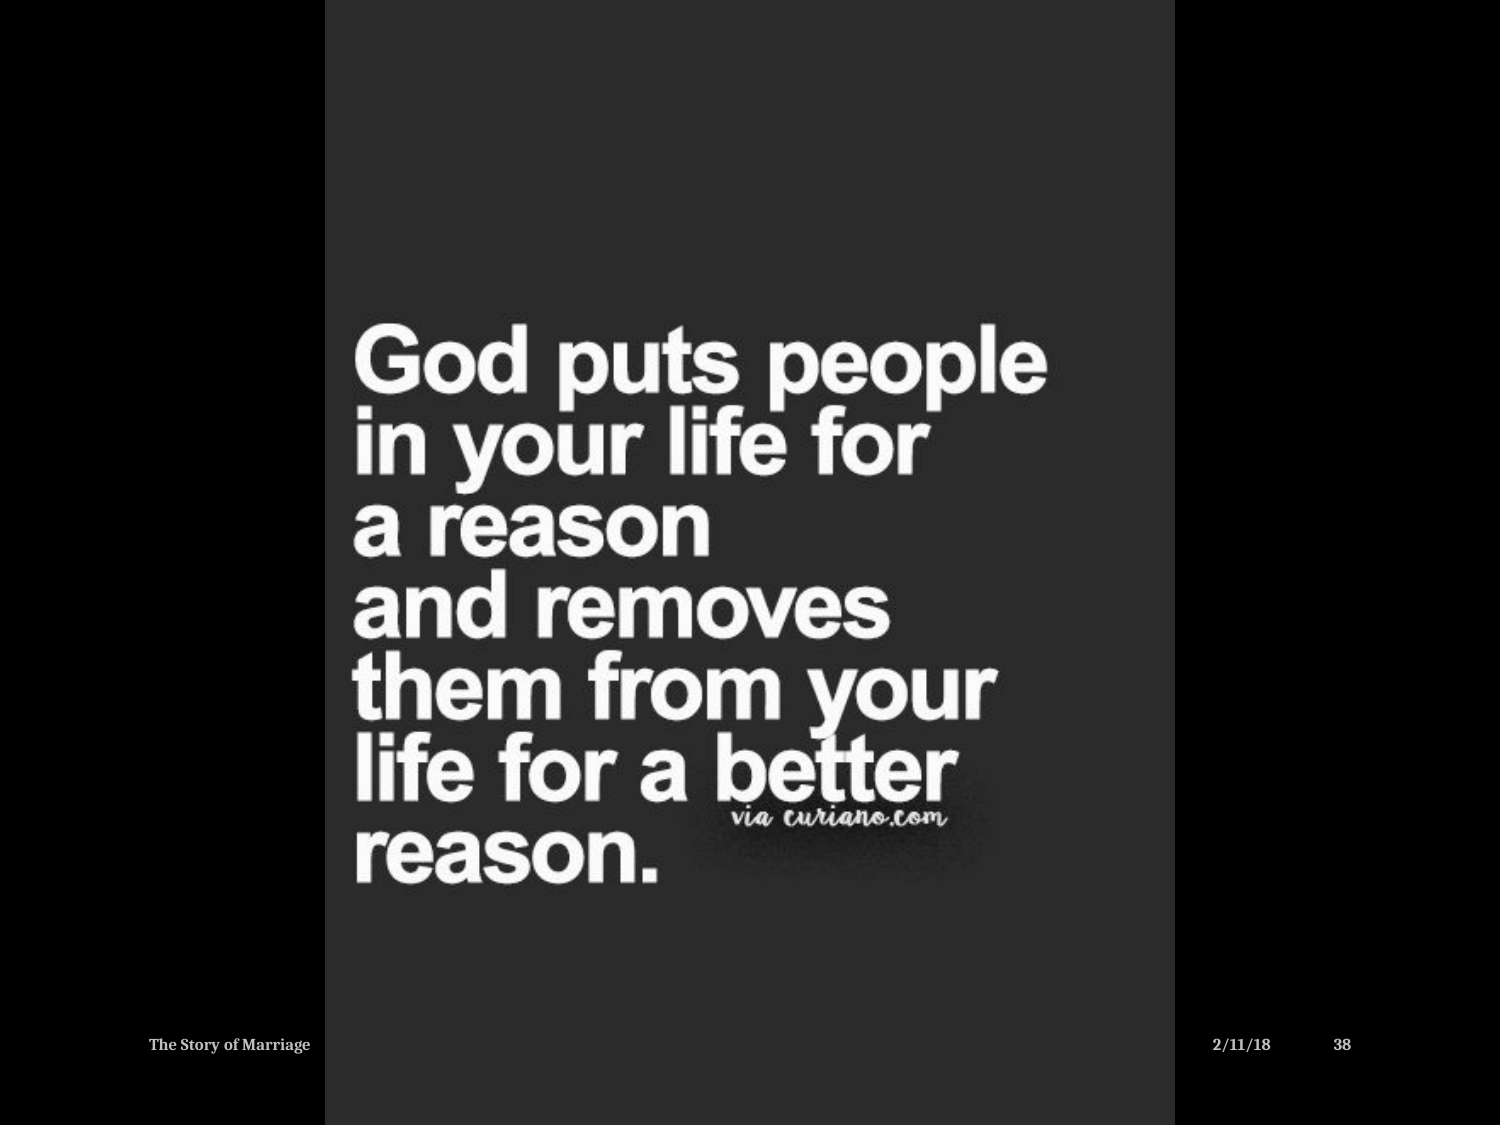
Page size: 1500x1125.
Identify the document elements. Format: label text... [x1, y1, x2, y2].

slide_number 38 [1298, 1013, 1367, 1074]
footer The Story of Marriage [134, 1013, 324, 1074]
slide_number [1175, 1013, 1286, 1074]
picture [324, 0, 1175, 1125]
